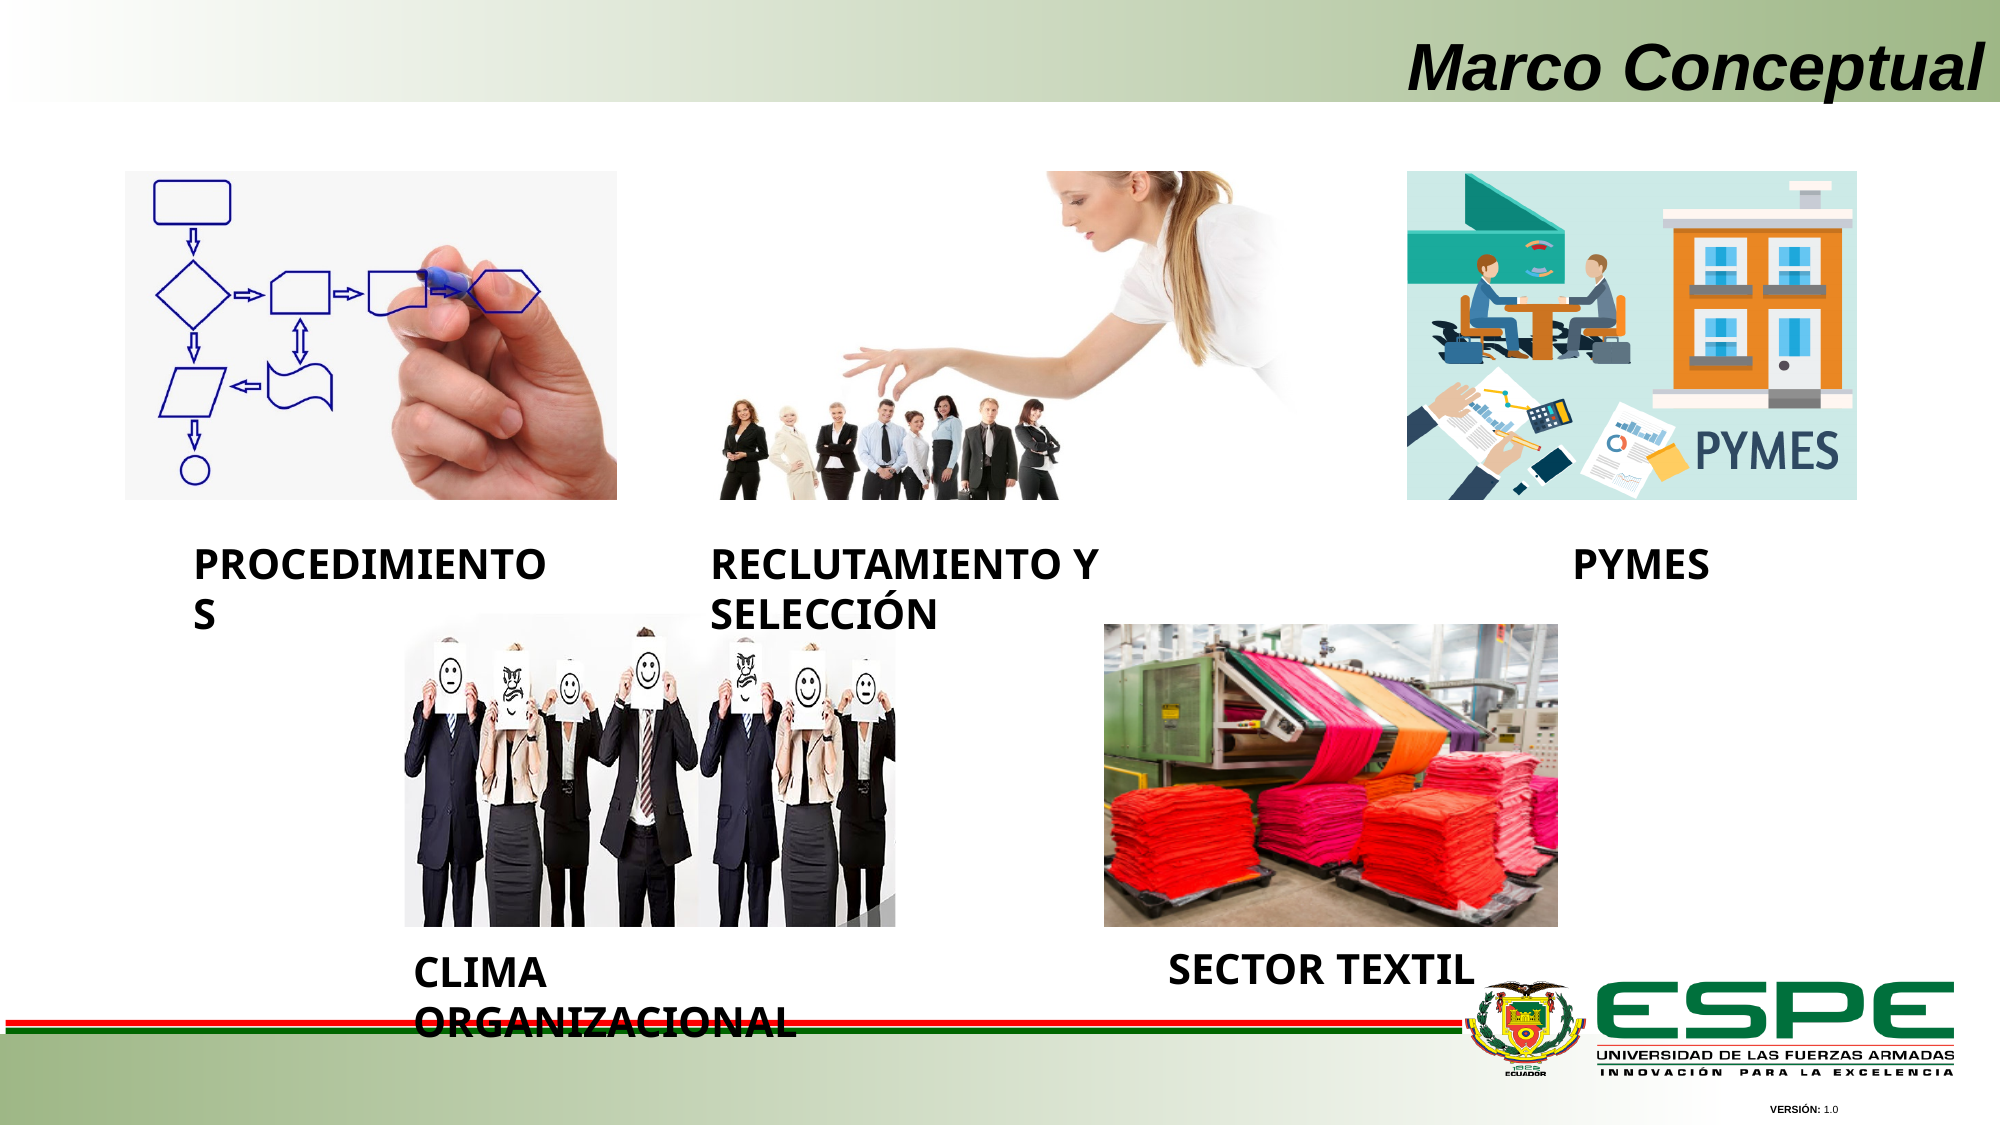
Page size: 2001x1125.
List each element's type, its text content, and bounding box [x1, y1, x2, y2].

slide_number VERSIÓN: 1.0 [1708, 1092, 1900, 1125]
picture [1104, 624, 1558, 927]
text_box Marco Conceptual [649, 16, 2000, 205]
text_box PYMES [1557, 530, 1731, 596]
text_box PROCEDIMIENTOS [179, 530, 564, 646]
picture [125, 171, 617, 501]
picture [1407, 171, 1858, 501]
text_box SECTOR TEXTIL [1153, 935, 1497, 1001]
text_box RECLUTAMIENTO Y SELECCIÓN [695, 530, 1322, 646]
picture [404, 592, 896, 927]
picture [703, 171, 1297, 501]
picture [1465, 981, 1954, 1076]
text_box CLIMA ORGANIZACIONAL [398, 938, 949, 1054]
